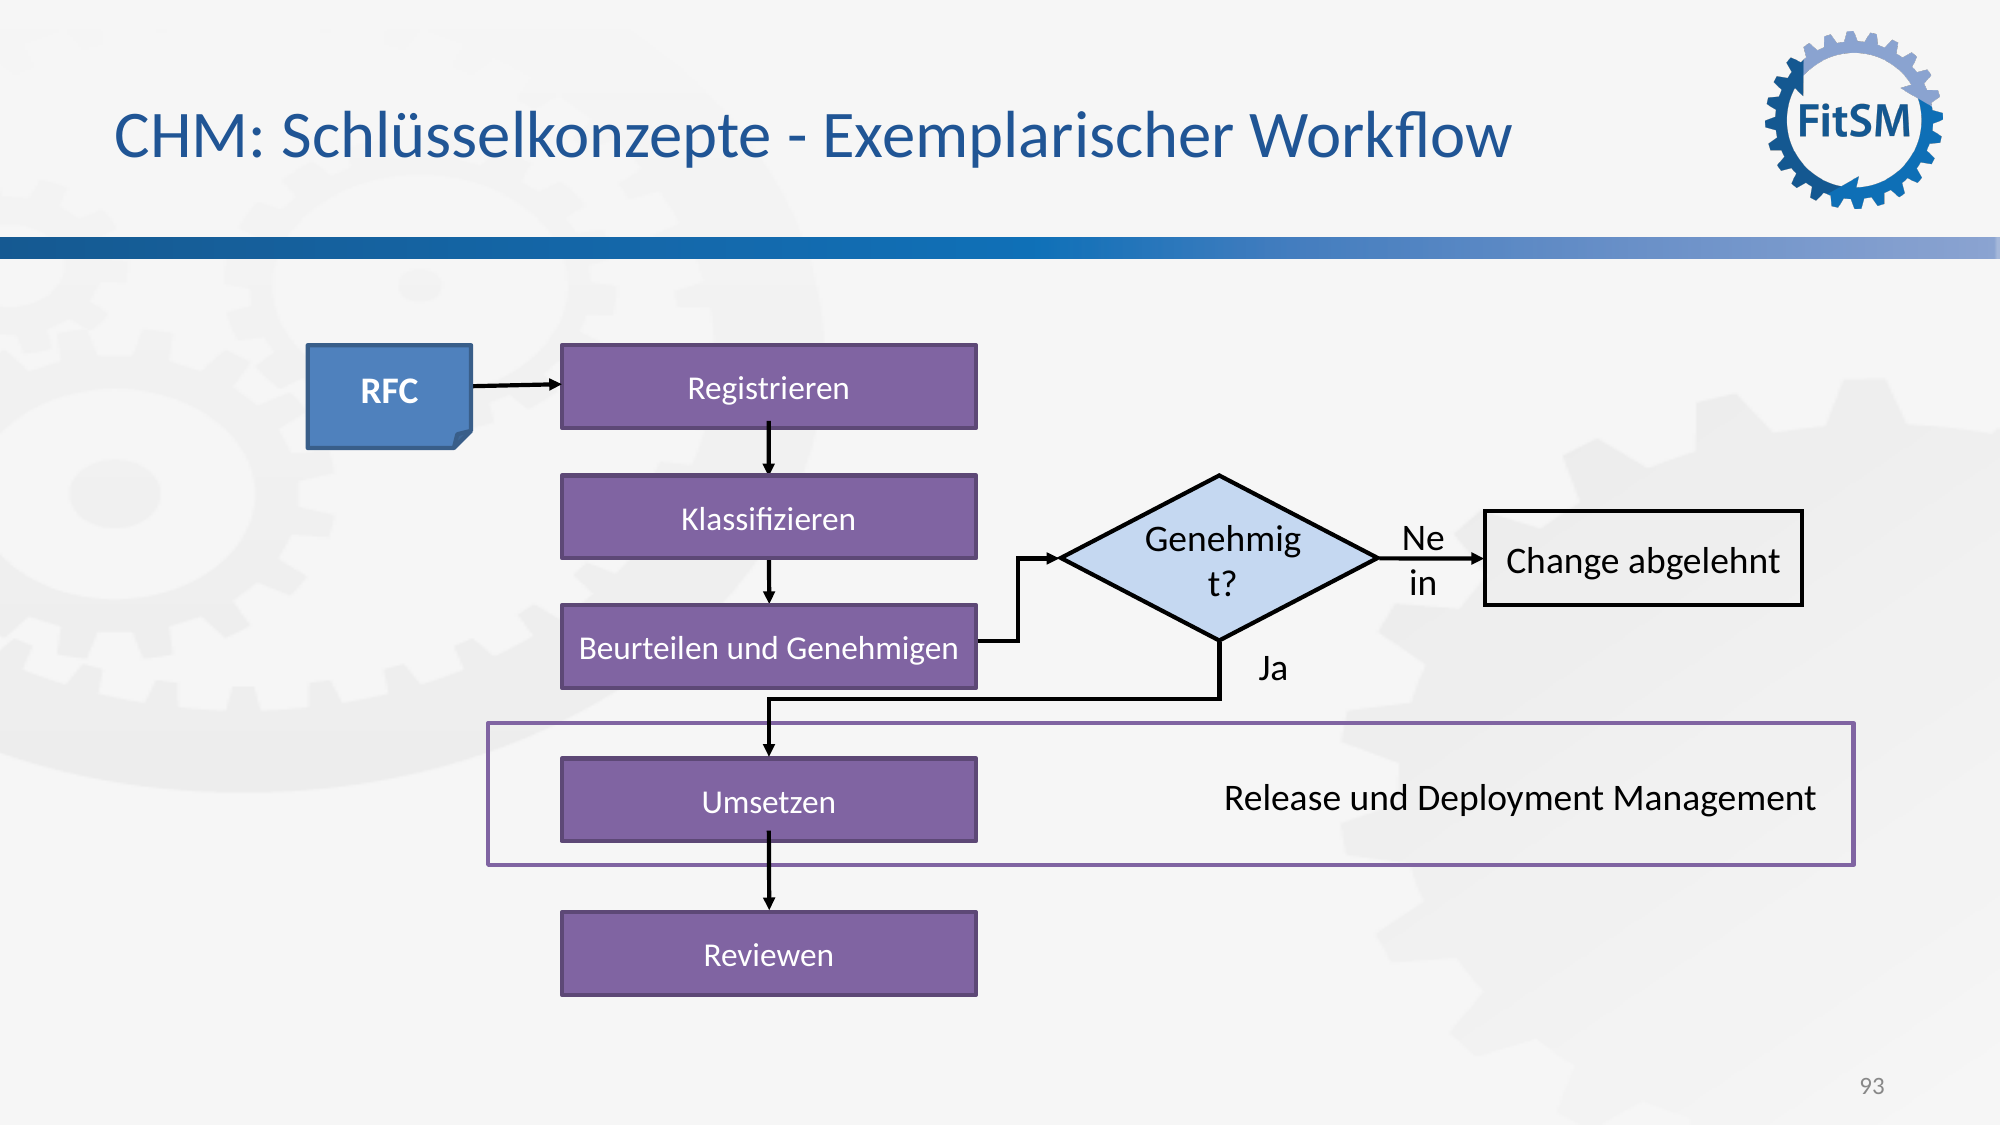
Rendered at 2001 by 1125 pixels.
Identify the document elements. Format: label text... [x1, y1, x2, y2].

slide_number 93 [1433, 1054, 1900, 1115]
text_box RFC [307, 345, 468, 448]
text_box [470, 344, 1854, 1003]
title CHM: Schlüsselkonzepte - Exemplarischer Workflow [99, 45, 1586, 217]
picture [0, 0, 2000, 1125]
